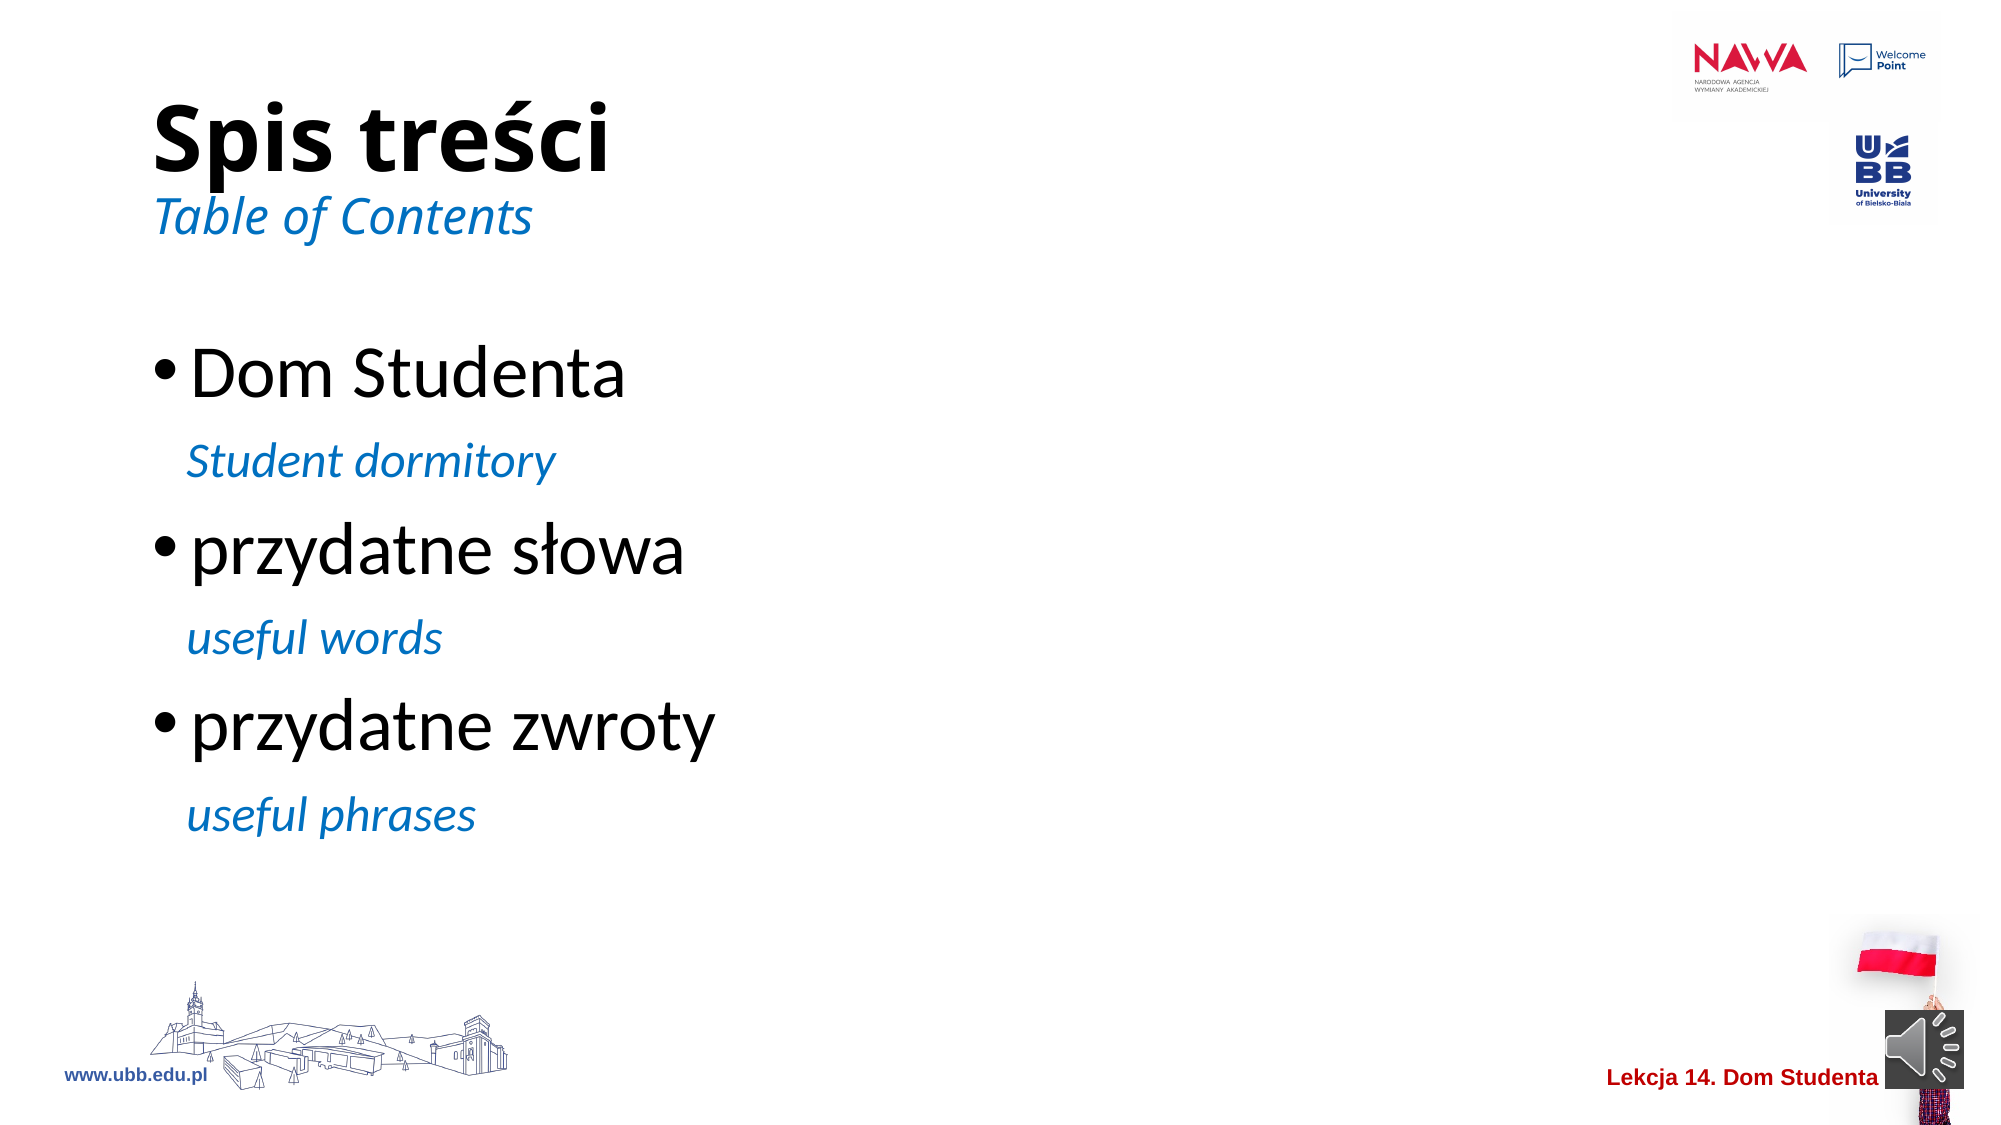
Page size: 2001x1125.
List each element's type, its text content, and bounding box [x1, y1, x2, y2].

title Spis treści Table of Contents [137, 59, 1863, 278]
text_box www.ubb.edu.pl [0, 1055, 273, 1093]
picture [1829, 914, 1980, 1125]
picture [150, 981, 508, 1090]
list Dom Studenta Student dormitory przydatne słowa useful words przydatne zwroty useful phrases [137, 325, 1620, 978]
picture [1672, 11, 1941, 225]
text_box Lekcja 14. Dom Studenta [1581, 1055, 1829, 1098]
